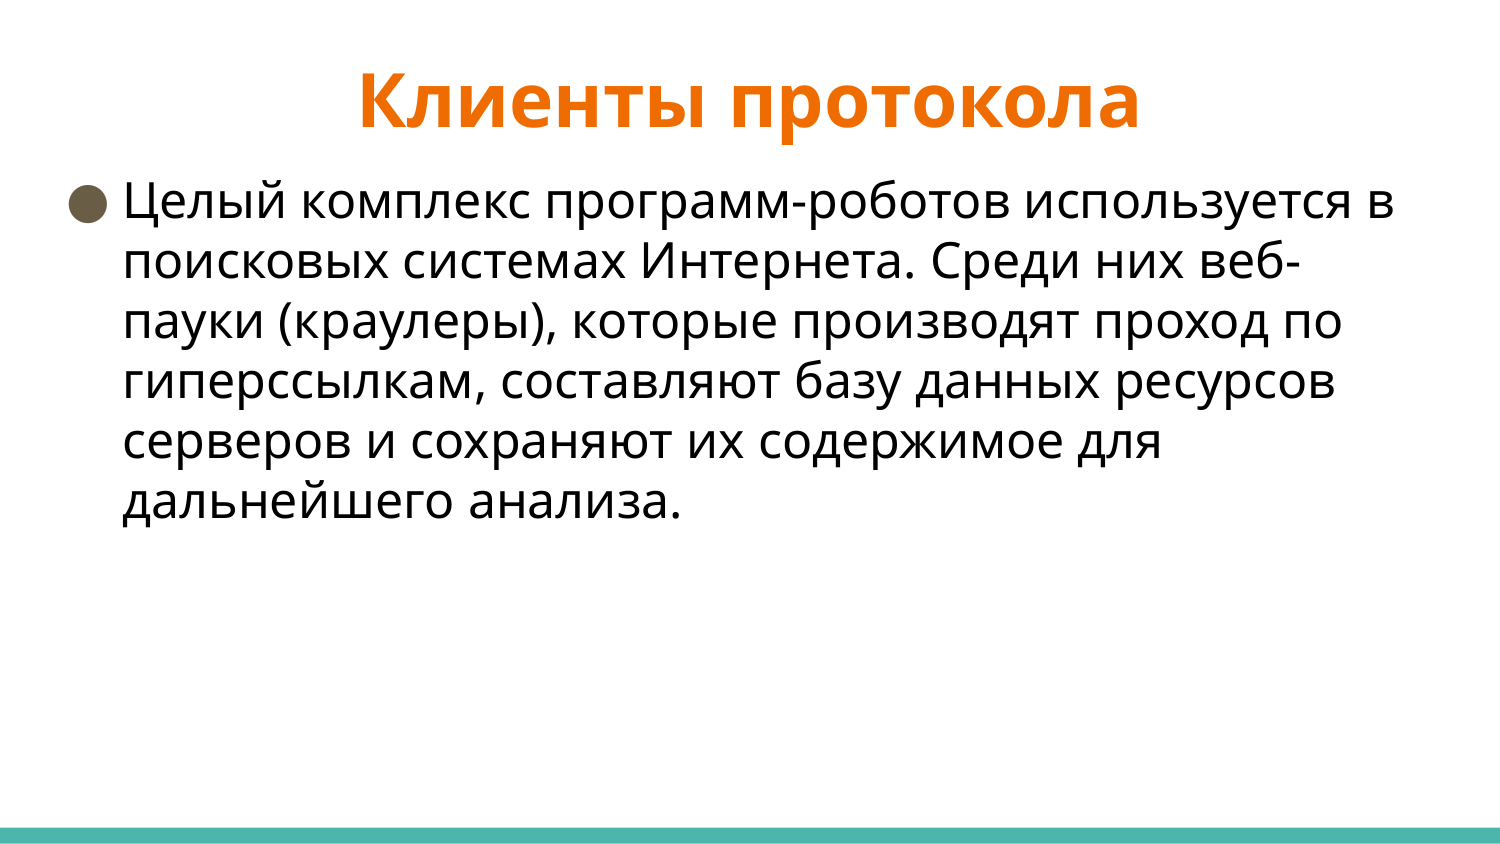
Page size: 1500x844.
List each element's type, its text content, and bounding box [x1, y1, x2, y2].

list Целый комплекс программ-роботов используется в поисковых системах Интернета. Среди них веб-пауки (краулеры), которые производят проход по гиперссылкам, составляют базу данных ресурсов серверов и сохраняют их содержимое для дальнейшего анализа. [51, 153, 1449, 696]
title Клиенты протокола [51, 37, 1449, 153]
